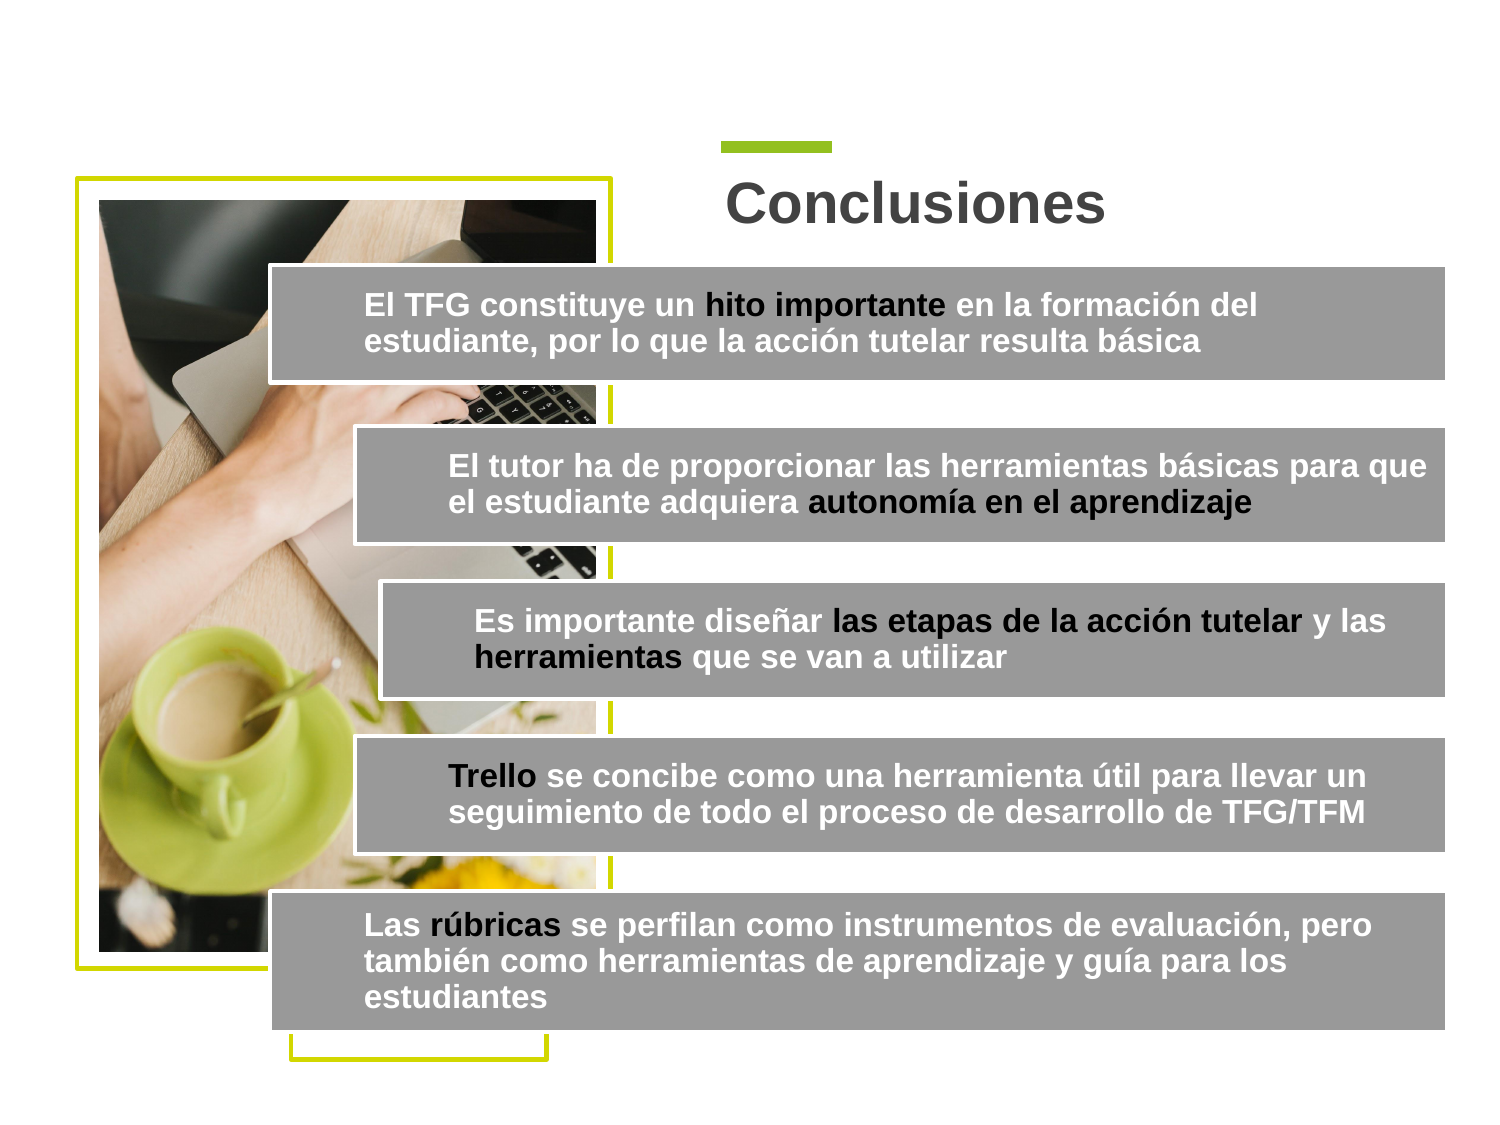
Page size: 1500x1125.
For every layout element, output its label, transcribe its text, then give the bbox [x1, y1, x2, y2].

text_box El TFG constituye un hito importante en la formación del estudiante, por lo que la acción tutelar resulta básica [599, 263, 1450, 385]
text_box El tutor ha de proporcionar las herramientas básicas para que el estudiante adquiera autonomía en el aprendizaje [599, 424, 1450, 546]
picture [99, 200, 596, 952]
text_box Las rúbricas se perfilan como instrumentos de evaluación, pero también como herramientas de aprendizaje y guía para los estudiantes [268, 889, 1450, 1034]
title Conclusiones [710, 187, 1500, 251]
text_box [291, 1034, 547, 1060]
text_box [77, 178, 611, 969]
text_box Es importante diseñar las etapas de la acción tutelar y las herramientas que se van a utilizar [599, 579, 1450, 701]
text_box Trello se concibe como una herramienta útil para llevar un seguimiento de todo el proceso de desarrollo de TFG/TFM [599, 734, 1450, 856]
